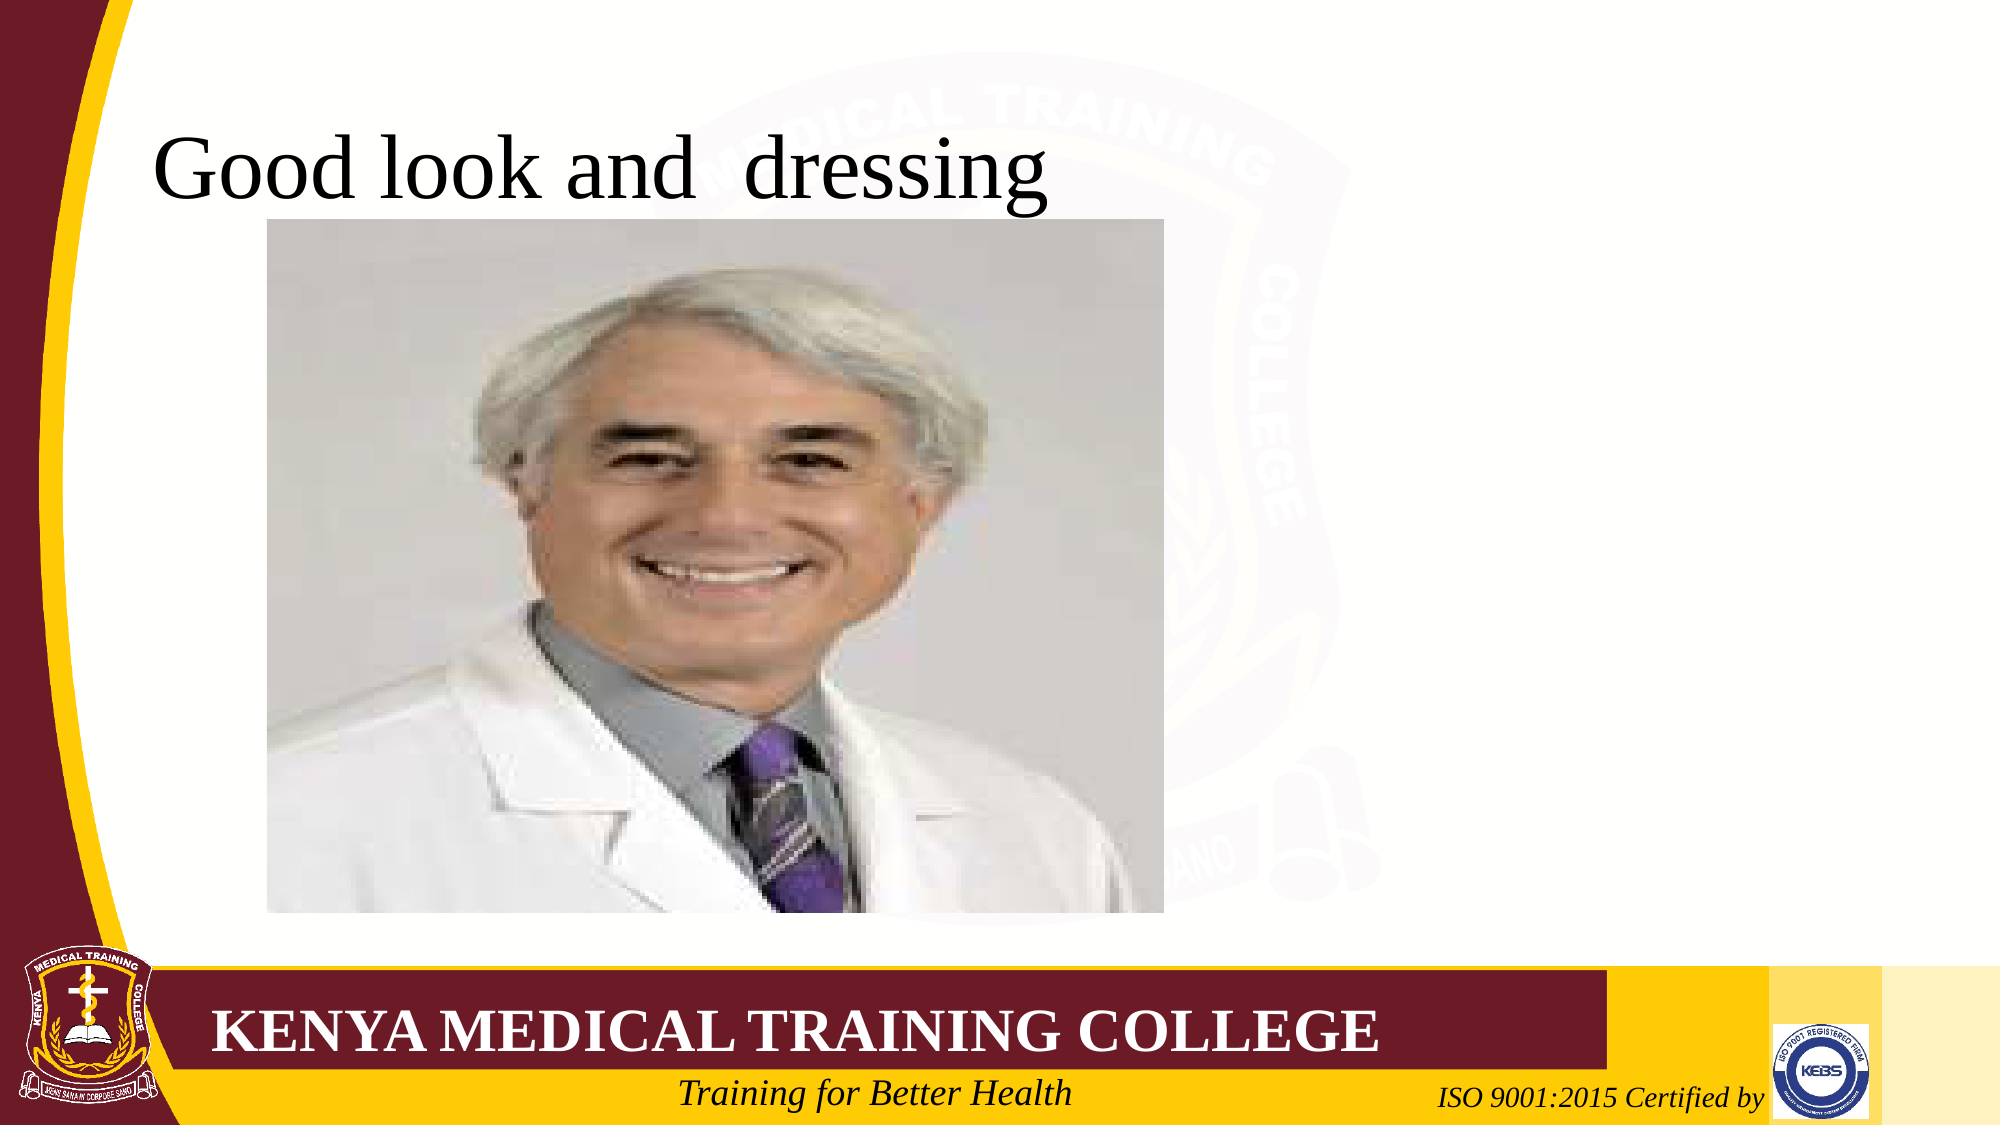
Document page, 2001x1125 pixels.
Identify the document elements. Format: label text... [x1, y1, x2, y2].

title Good look and dressing [137, 59, 1863, 278]
picture [0, 0, 2000, 1125]
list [266, 219, 1165, 913]
